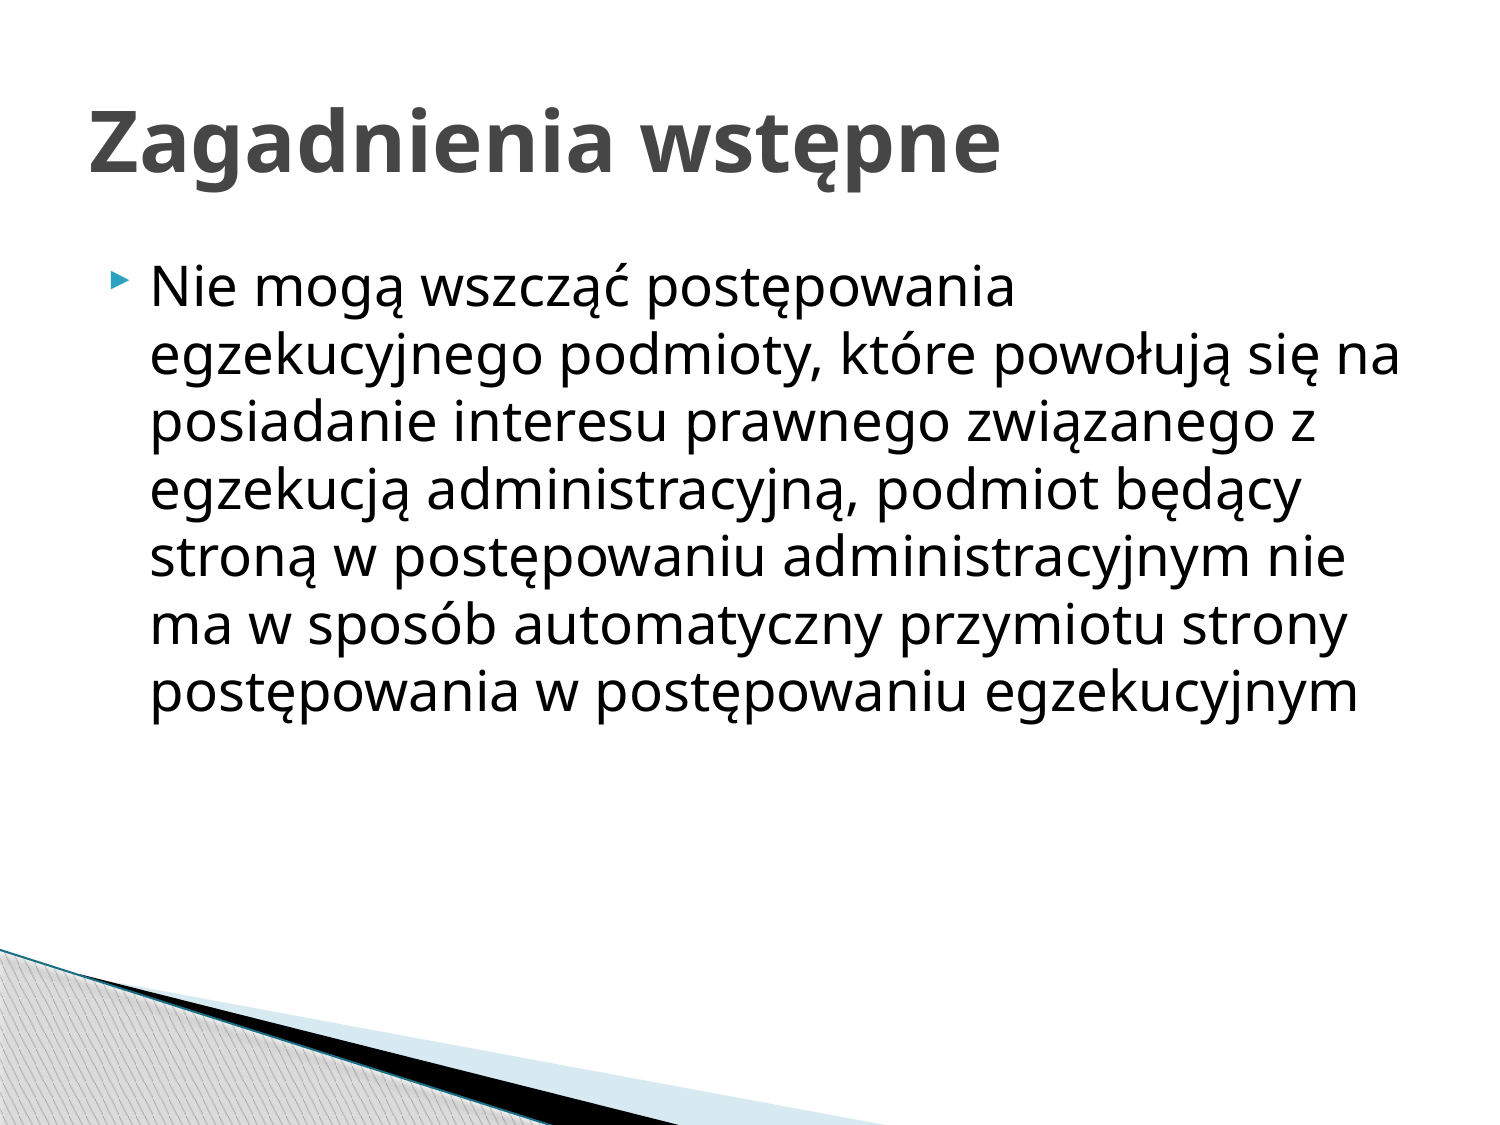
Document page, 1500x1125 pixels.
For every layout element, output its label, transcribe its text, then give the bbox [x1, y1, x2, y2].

list Nie mogą wszcząć postępowania egzekucyjnego podmioty, które powołują się na posiadanie interesu prawnego związanego z egzekucją administracyjną, podmiot będący stroną w postępowaniu administracyjnym nie ma w sposób automatyczny przymiotu strony postępowania w postępowaniu egzekucyjnym [75, 243, 1425, 986]
title Zagadnienia wstępne [75, 45, 1425, 233]
